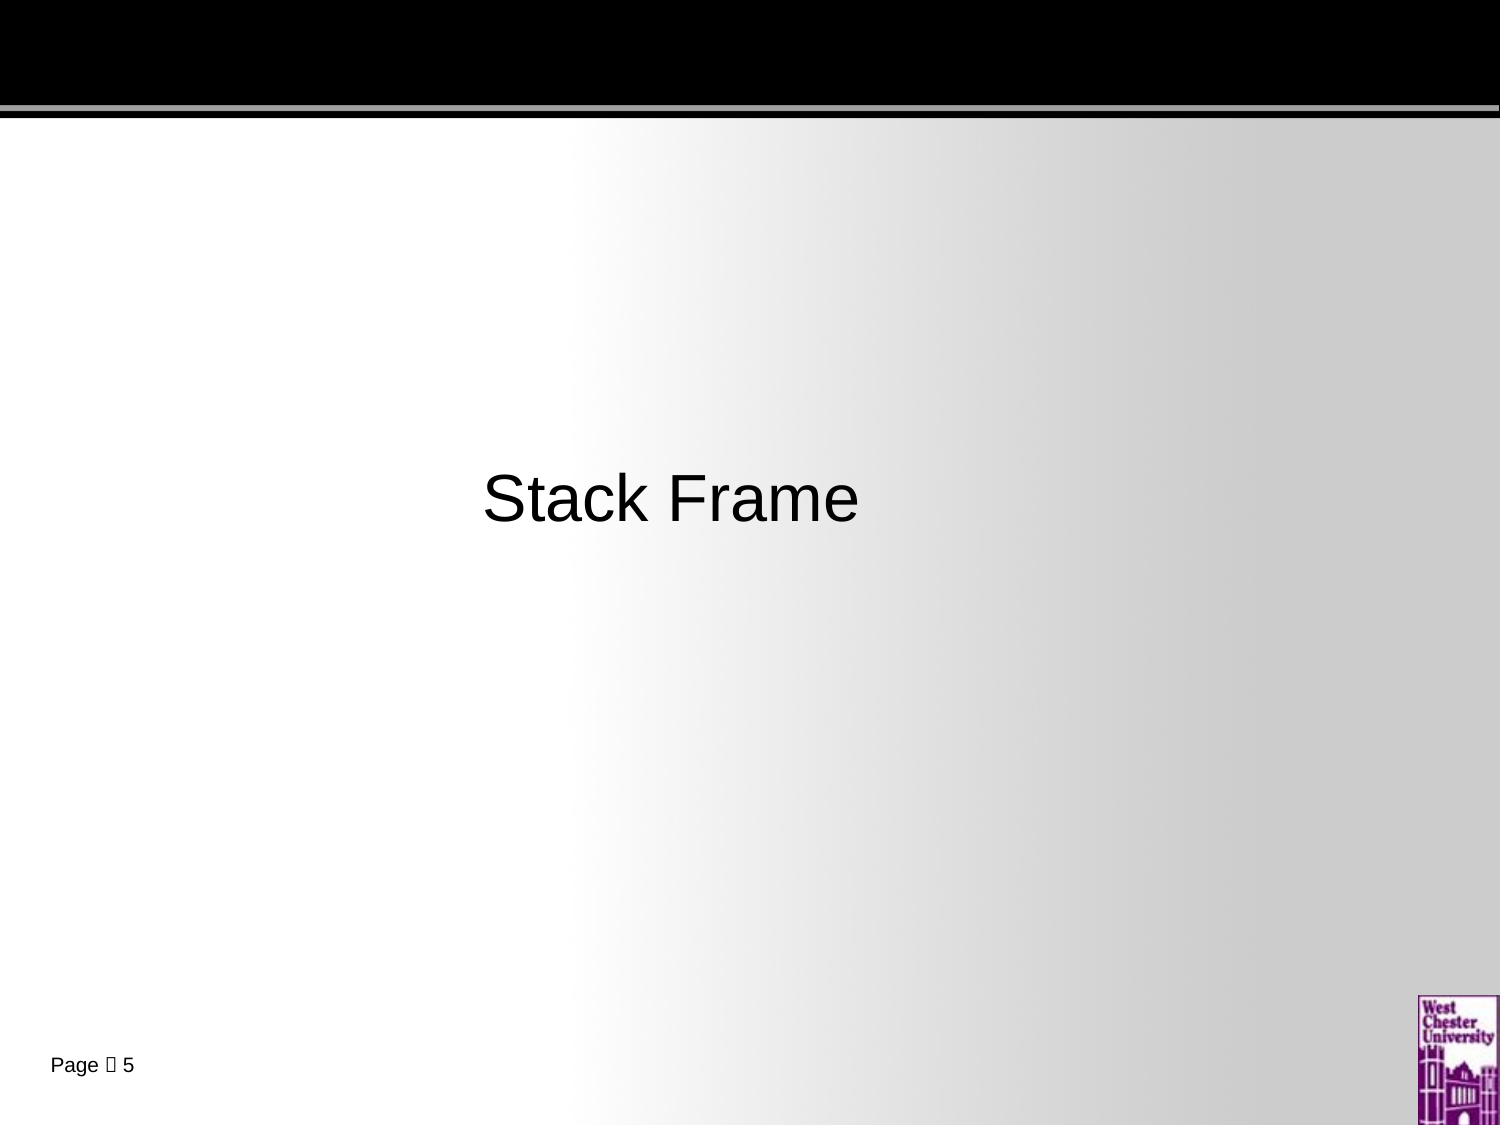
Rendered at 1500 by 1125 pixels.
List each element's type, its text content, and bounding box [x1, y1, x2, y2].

list Stack Frame [482, 455, 1500, 1125]
picture [0, 0, 1500, 1125]
